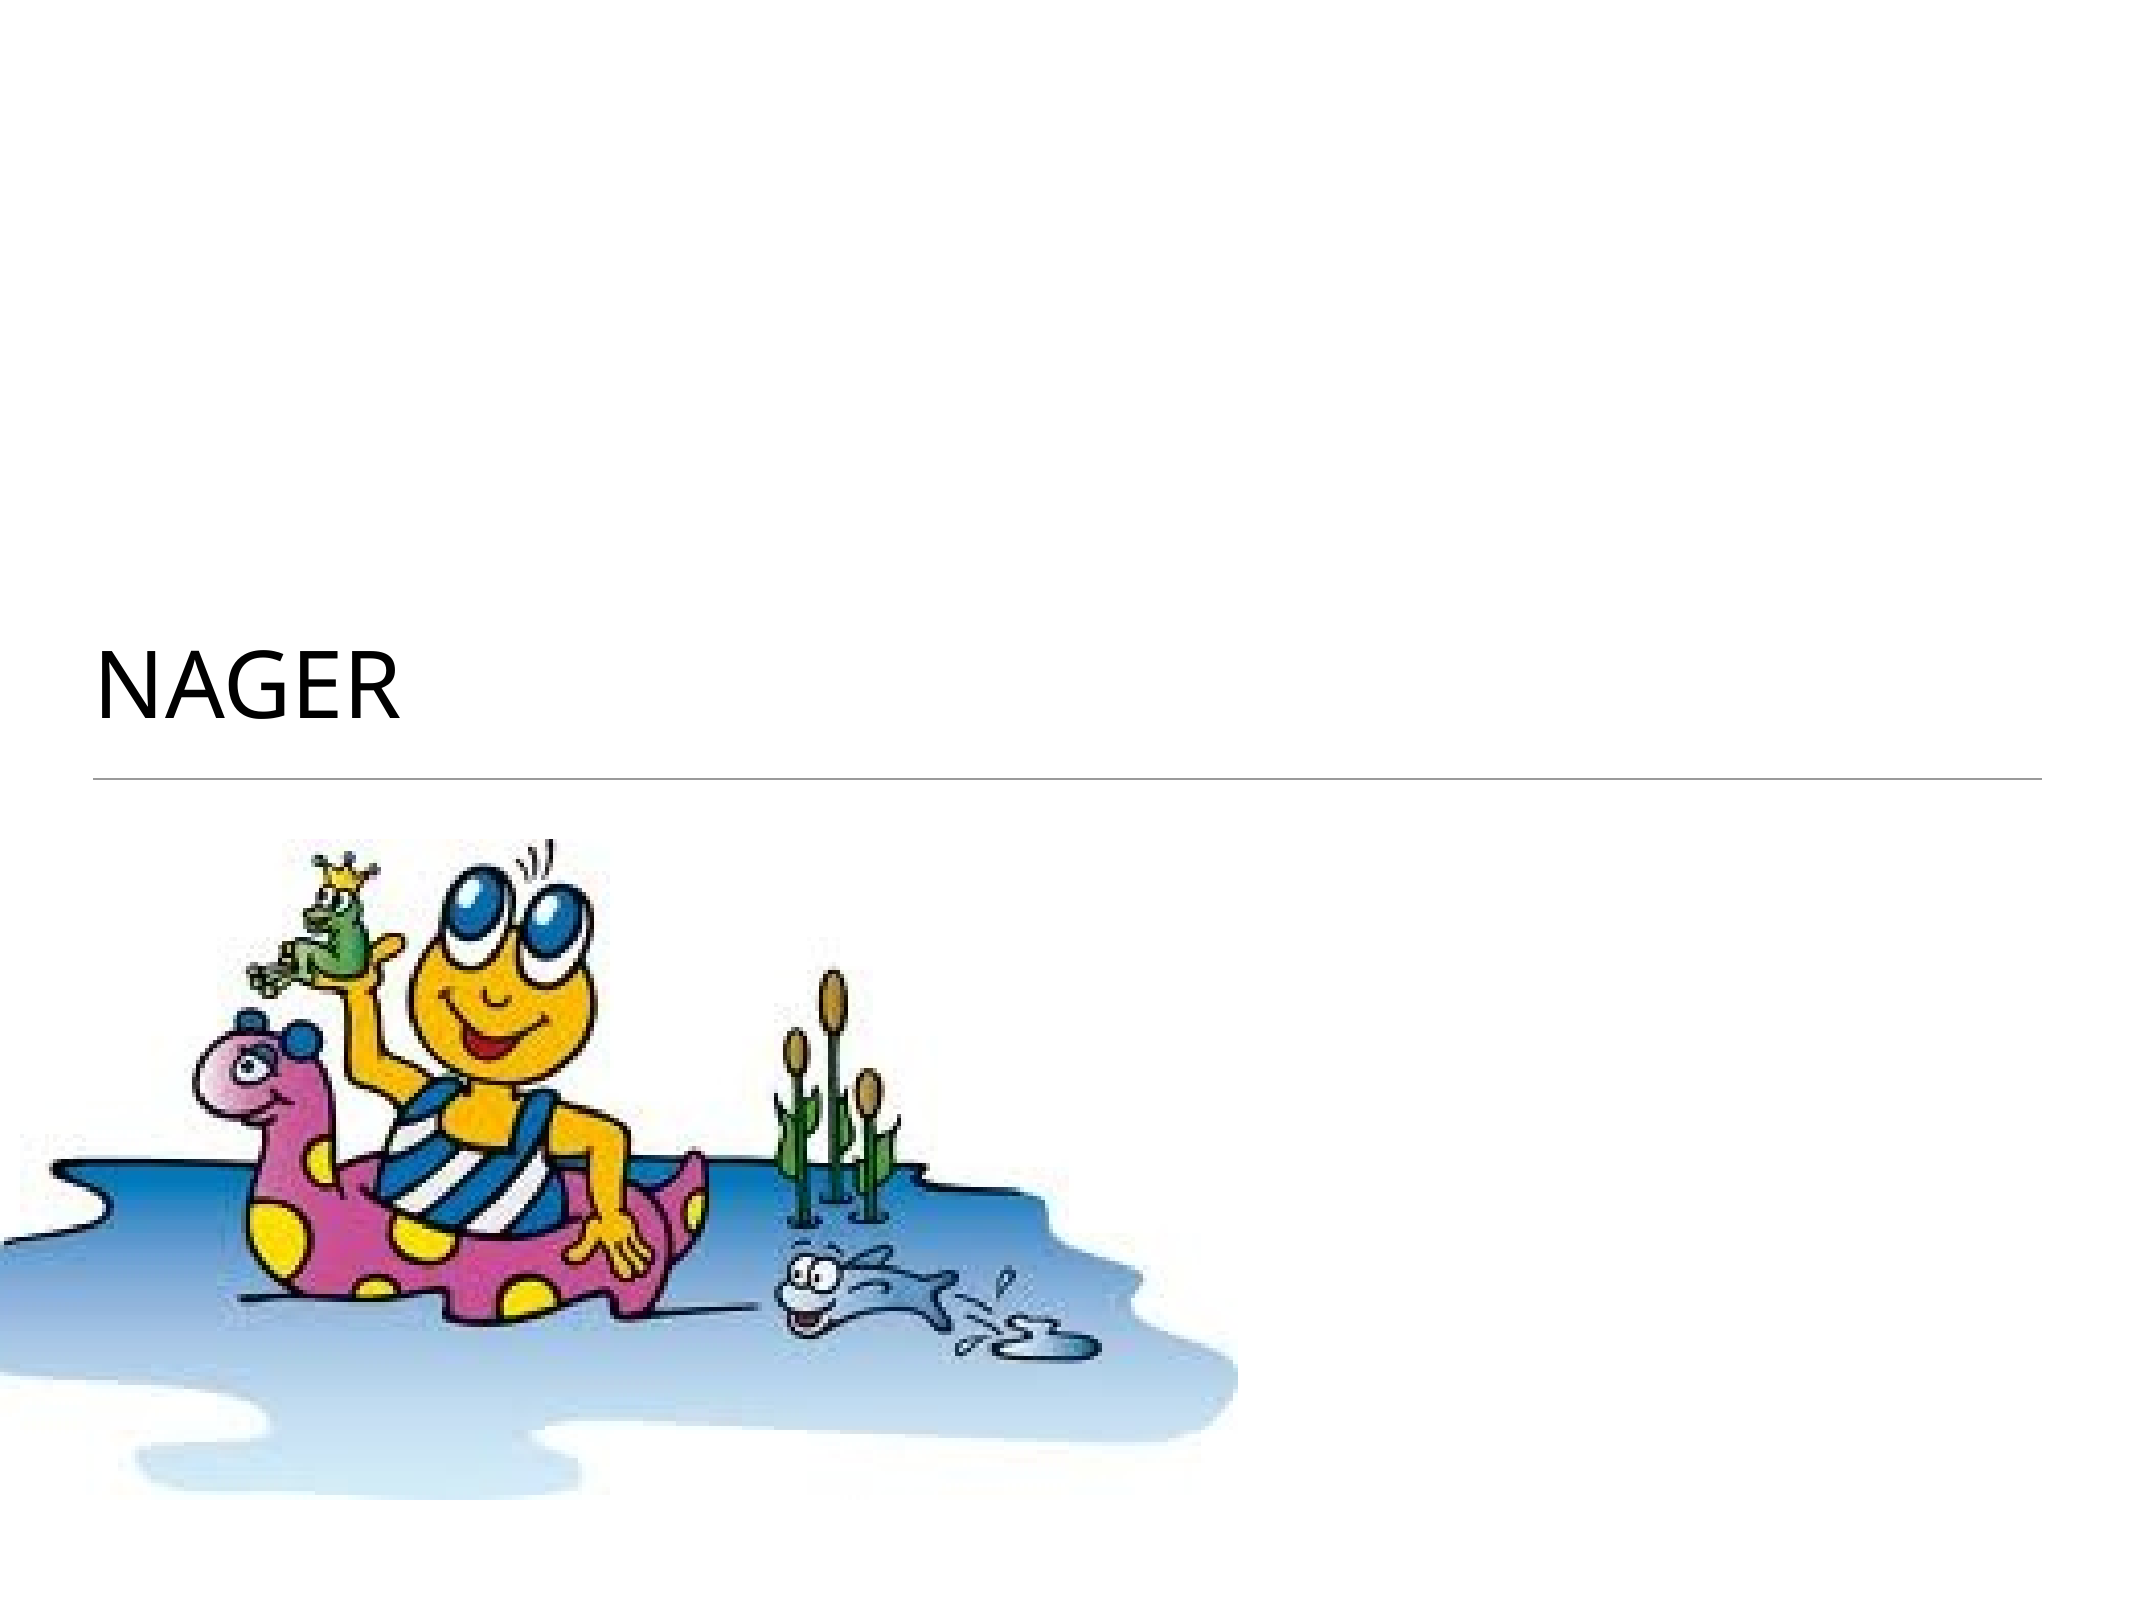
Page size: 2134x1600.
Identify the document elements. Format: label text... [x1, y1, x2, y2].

title NAGER [93, 216, 2041, 738]
picture [0, 839, 1239, 1500]
